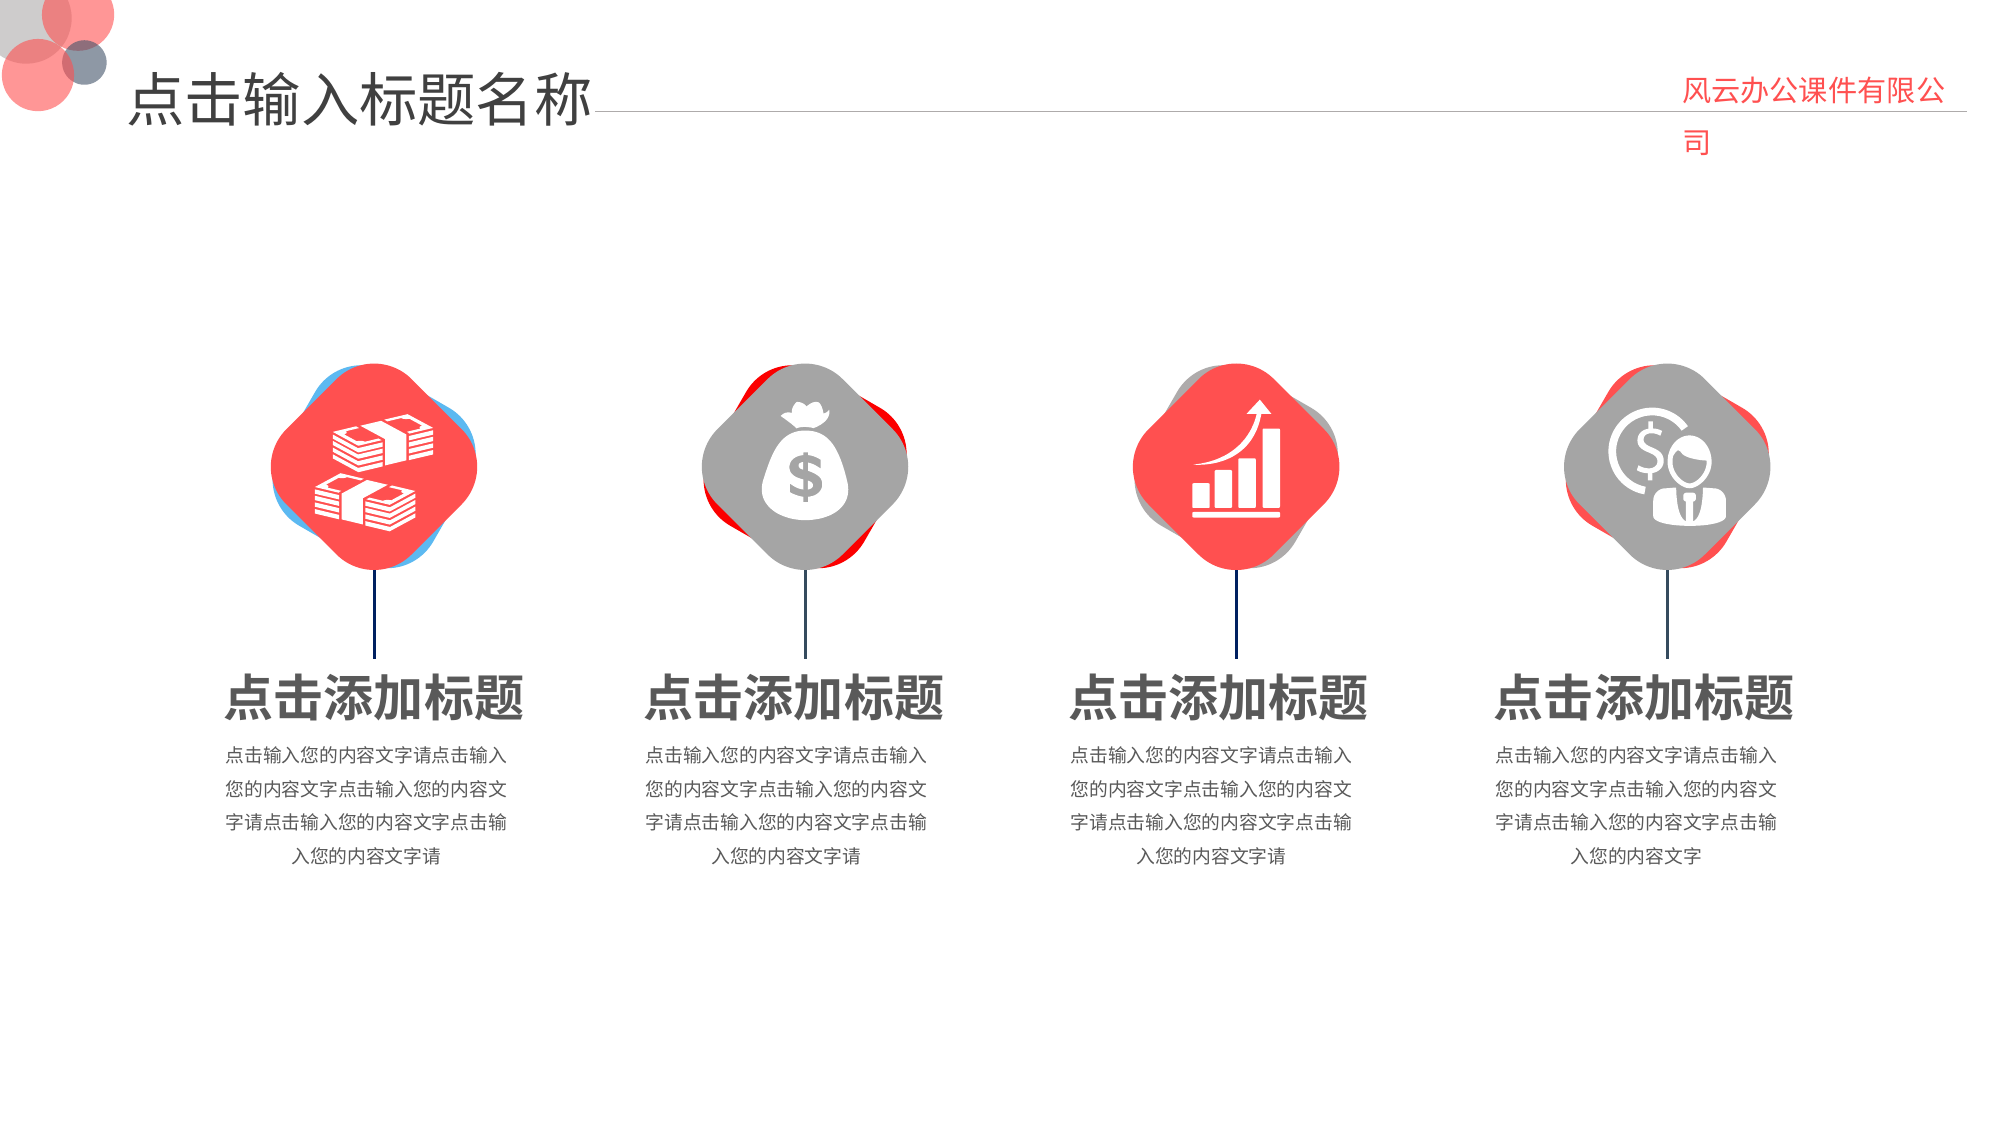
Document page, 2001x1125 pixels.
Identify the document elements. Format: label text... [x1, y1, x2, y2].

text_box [1578, 378, 1756, 556]
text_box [0, 0, 115, 112]
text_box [627, 658, 961, 877]
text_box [1477, 658, 1811, 877]
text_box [716, 378, 894, 556]
text_box 点击输入标题名称 [111, 20, 667, 141]
text_box 风云办公课件有限公司 [1667, 47, 1978, 167]
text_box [285, 378, 463, 556]
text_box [1147, 378, 1325, 556]
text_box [207, 658, 541, 877]
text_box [1052, 658, 1386, 877]
